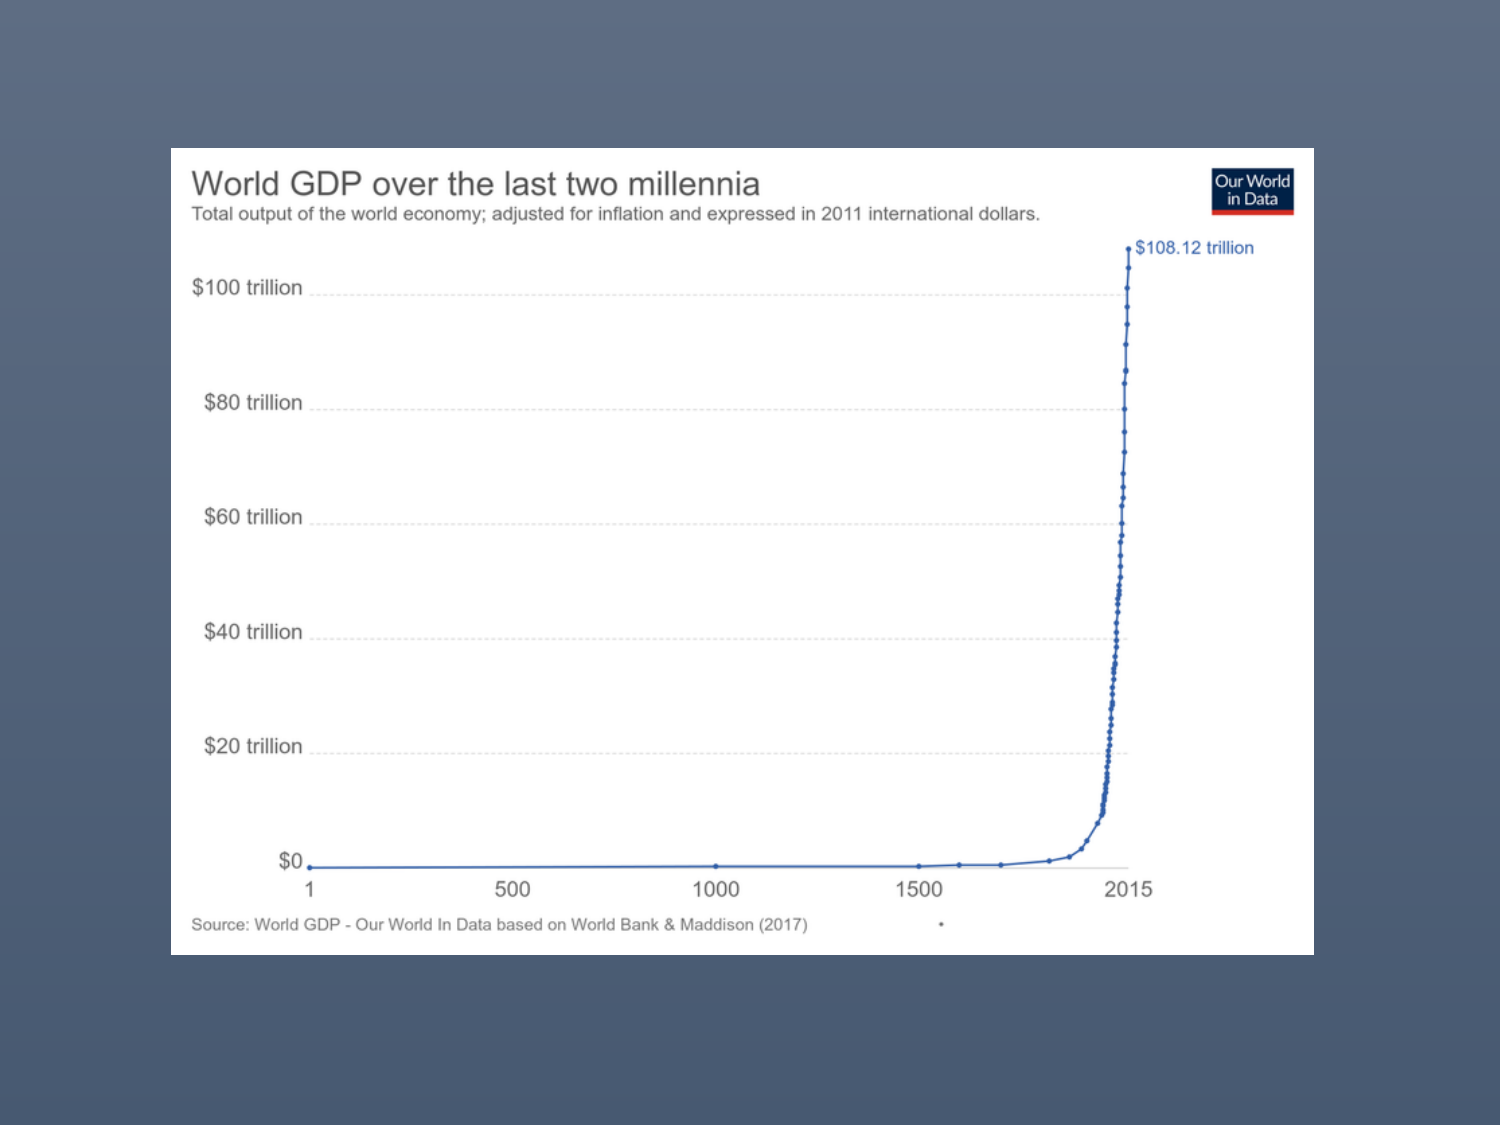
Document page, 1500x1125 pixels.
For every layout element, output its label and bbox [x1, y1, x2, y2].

picture [171, 148, 1314, 955]
